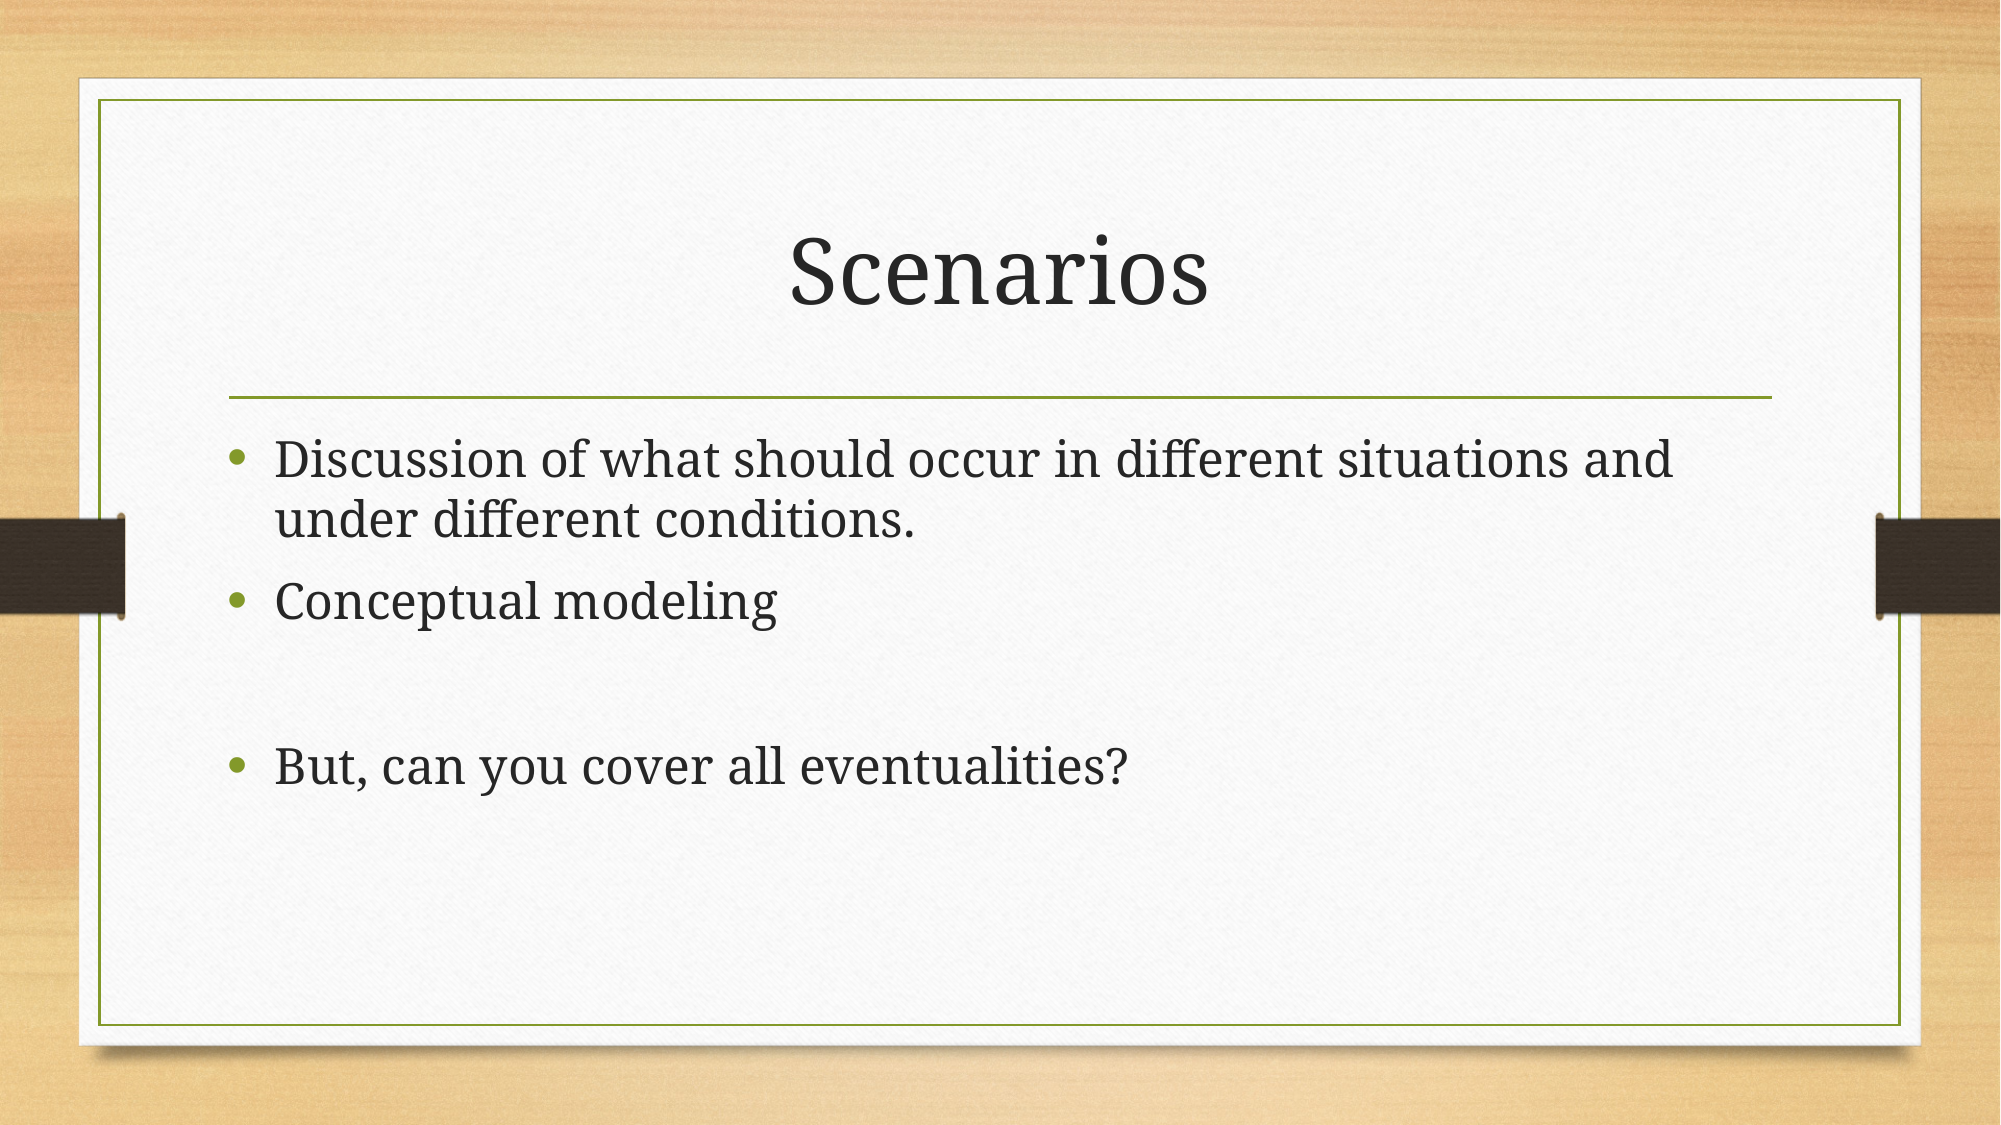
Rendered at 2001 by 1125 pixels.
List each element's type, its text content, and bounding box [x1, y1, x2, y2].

list Discussion of what should occur in different situations and under different conditions. Conceptual modeling But, can you cover all eventualities? [212, 419, 1788, 964]
picture [0, 0, 2001, 1125]
title Scenarios [212, 161, 1788, 375]
